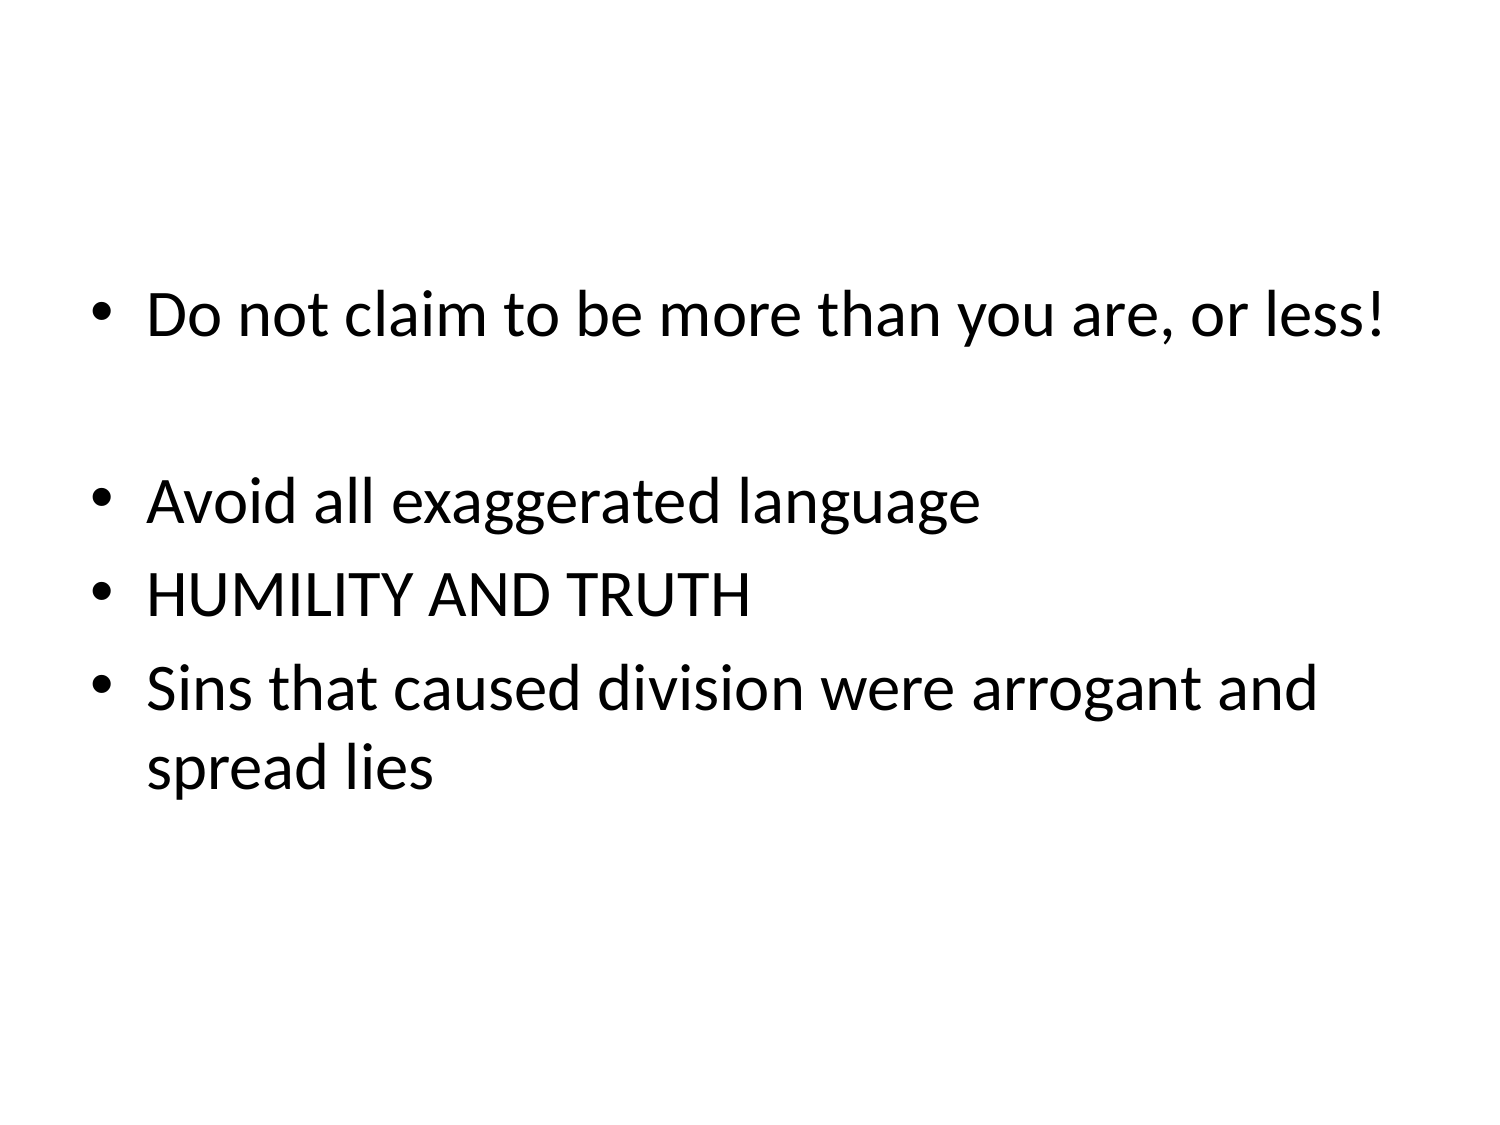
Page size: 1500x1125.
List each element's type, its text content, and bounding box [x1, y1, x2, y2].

list Do not claim to be more than you are, or less! Avoid all exaggerated language HUMILITY AND TRUTH Sins that caused division were arrogant and spread lies [75, 262, 1425, 1005]
